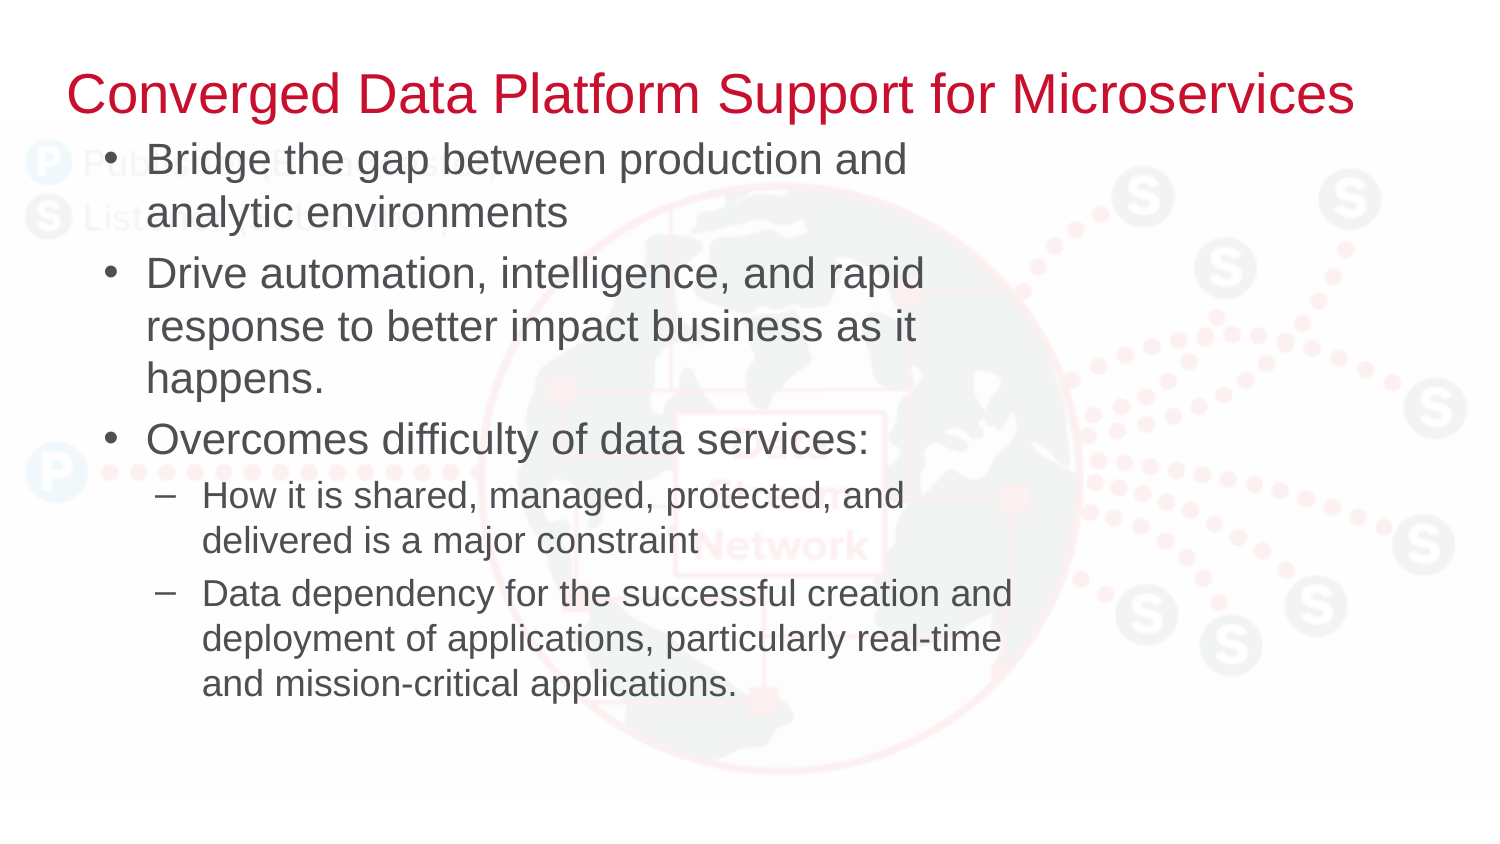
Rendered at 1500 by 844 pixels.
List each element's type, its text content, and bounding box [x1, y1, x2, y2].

picture [0, 123, 1500, 799]
title Converged Data Platform Support for Microservices [51, 33, 1402, 121]
